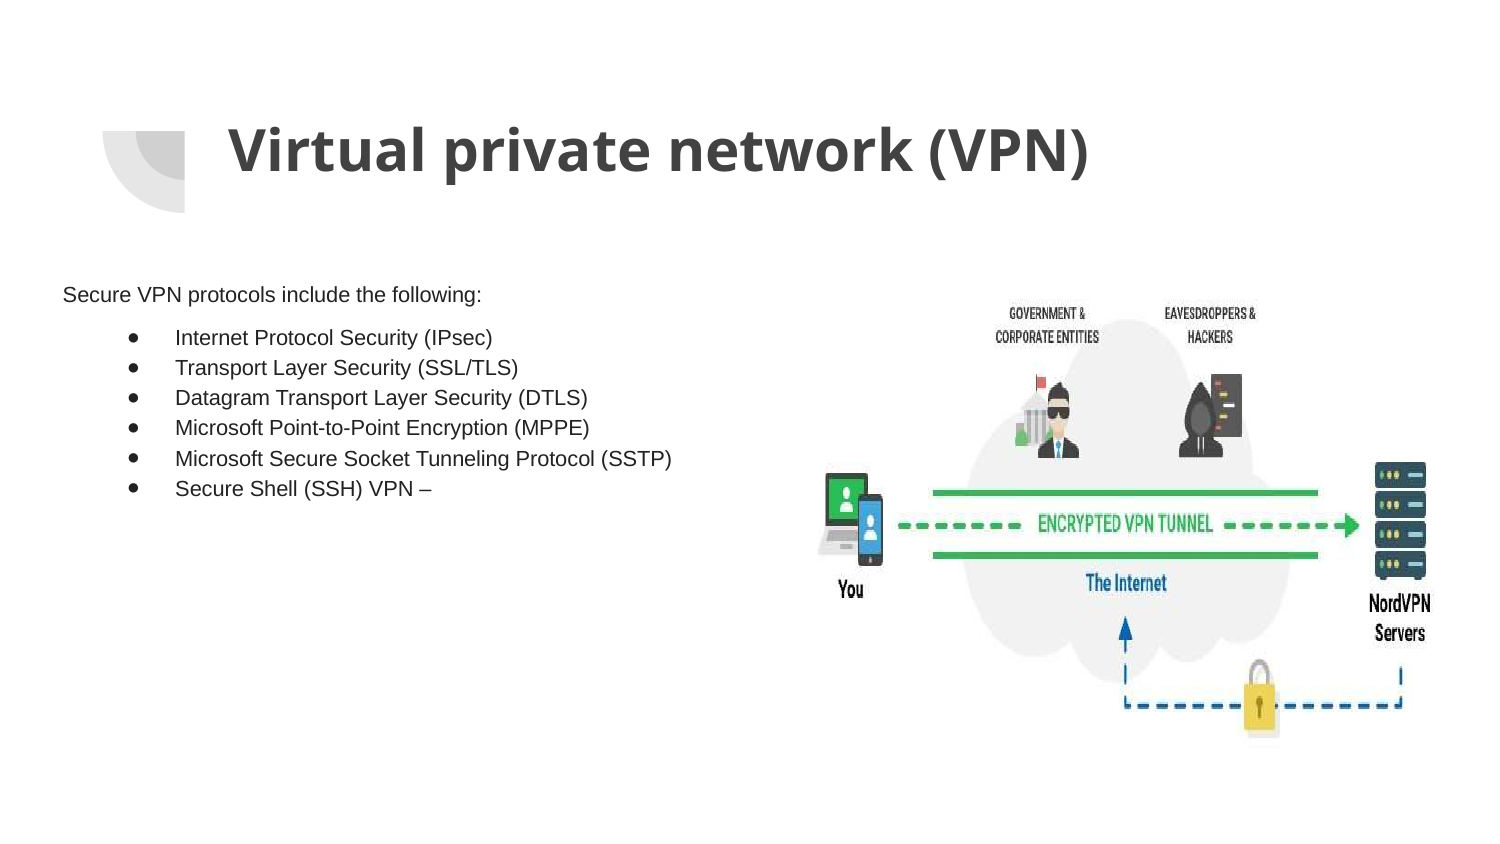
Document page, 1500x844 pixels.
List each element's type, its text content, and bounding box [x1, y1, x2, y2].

title Virtual private network (VPN) [213, 98, 1368, 261]
picture [0, 261, 1469, 757]
